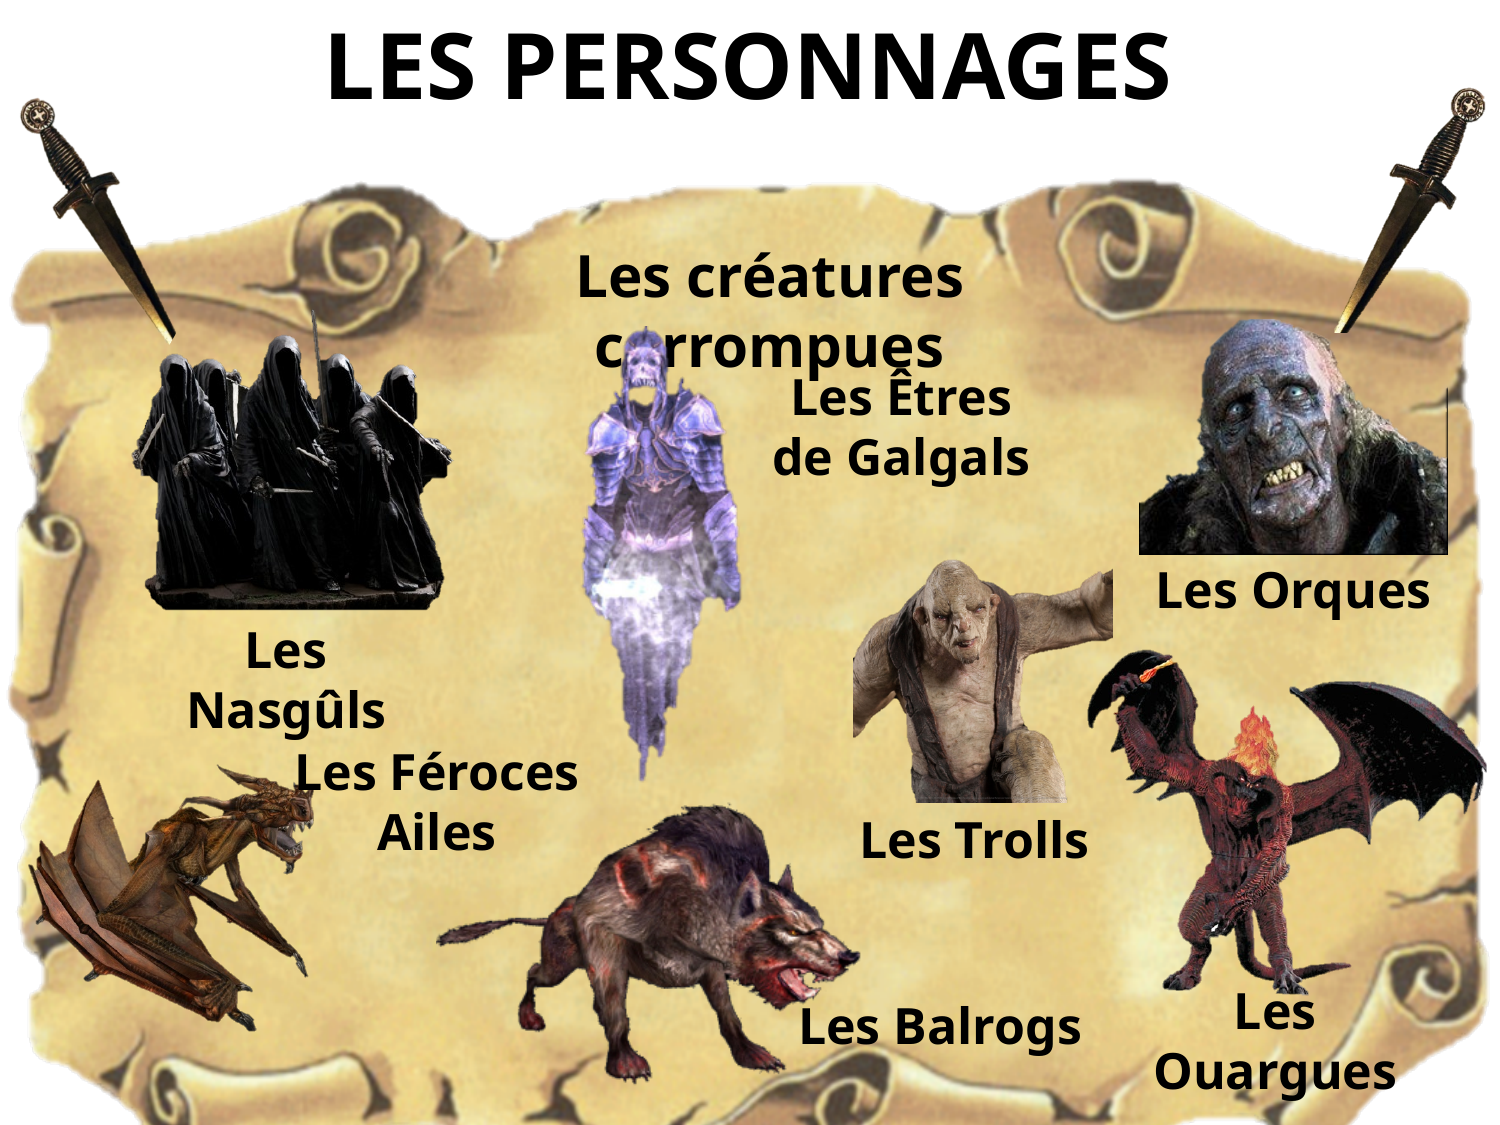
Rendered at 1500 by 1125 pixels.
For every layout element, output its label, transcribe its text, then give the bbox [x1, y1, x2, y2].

picture [0, 67, 1500, 1125]
text_box LES PERSONNAGES [102, 0, 1395, 76]
